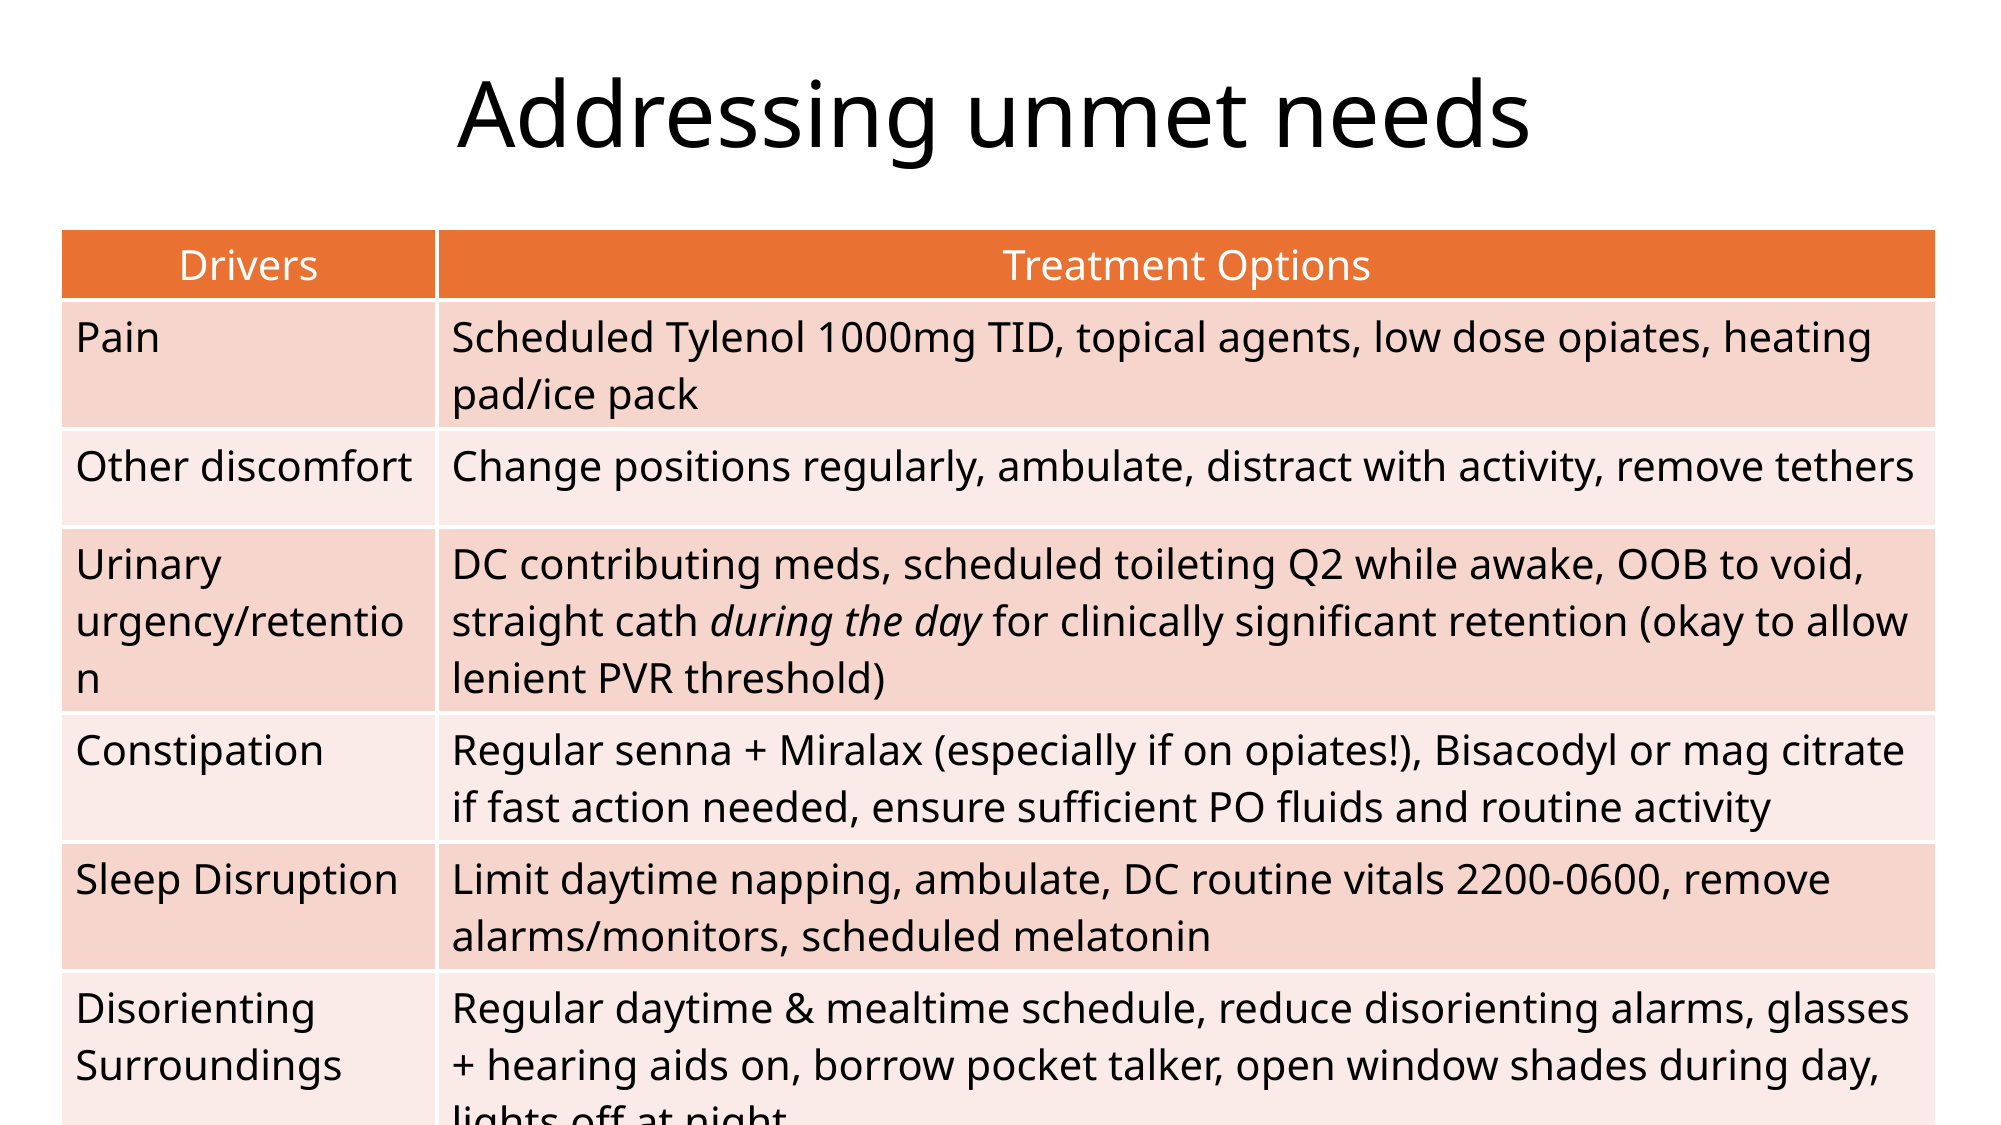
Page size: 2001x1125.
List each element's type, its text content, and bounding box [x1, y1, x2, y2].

table_cell Other discomfort [62, 431, 435, 525]
table_cell Regular senna + Miralax (especially if on opiates!), Bisacodyl or mag citrate if fast action needed, ensure sufficient PO fluids and routine activity [439, 715, 1935, 840]
table_cell Urinary urgency/retention [62, 529, 435, 711]
table_cell Regular daytime & mealtime schedule, reduce disorienting alarms, glasses + hearing aids on, borrow pocket talker, open window shades during day, lights off at night [439, 973, 1935, 1125]
table_header Drivers [62, 230, 435, 298]
table_cell Limit daytime napping, ambulate, DC routine vitals 2200-0600, remove alarms/monitors, scheduled melatonin [439, 844, 1935, 969]
table_header Treatment Options [439, 230, 1935, 298]
table_cell Constipation [62, 715, 435, 840]
title Addressing unmet needs [128, 59, 1863, 175]
table_cell Disorienting Surroundings [62, 973, 435, 1125]
table_cell Sleep Disruption [62, 844, 435, 969]
table_cell Pain [62, 302, 435, 427]
table_cell DC contributing meds, scheduled toileting Q2 while awake, OOB to void, straight cath during the day for clinically significant retention (okay to allow lenient PVR threshold) [439, 529, 1935, 711]
table_cell Change positions regularly, ambulate, distract with activity, remove tethers [439, 431, 1935, 525]
table_cell Scheduled Tylenol 1000mg TID, topical agents, low dose opiates, heating pad/ice pack [439, 302, 1935, 427]
